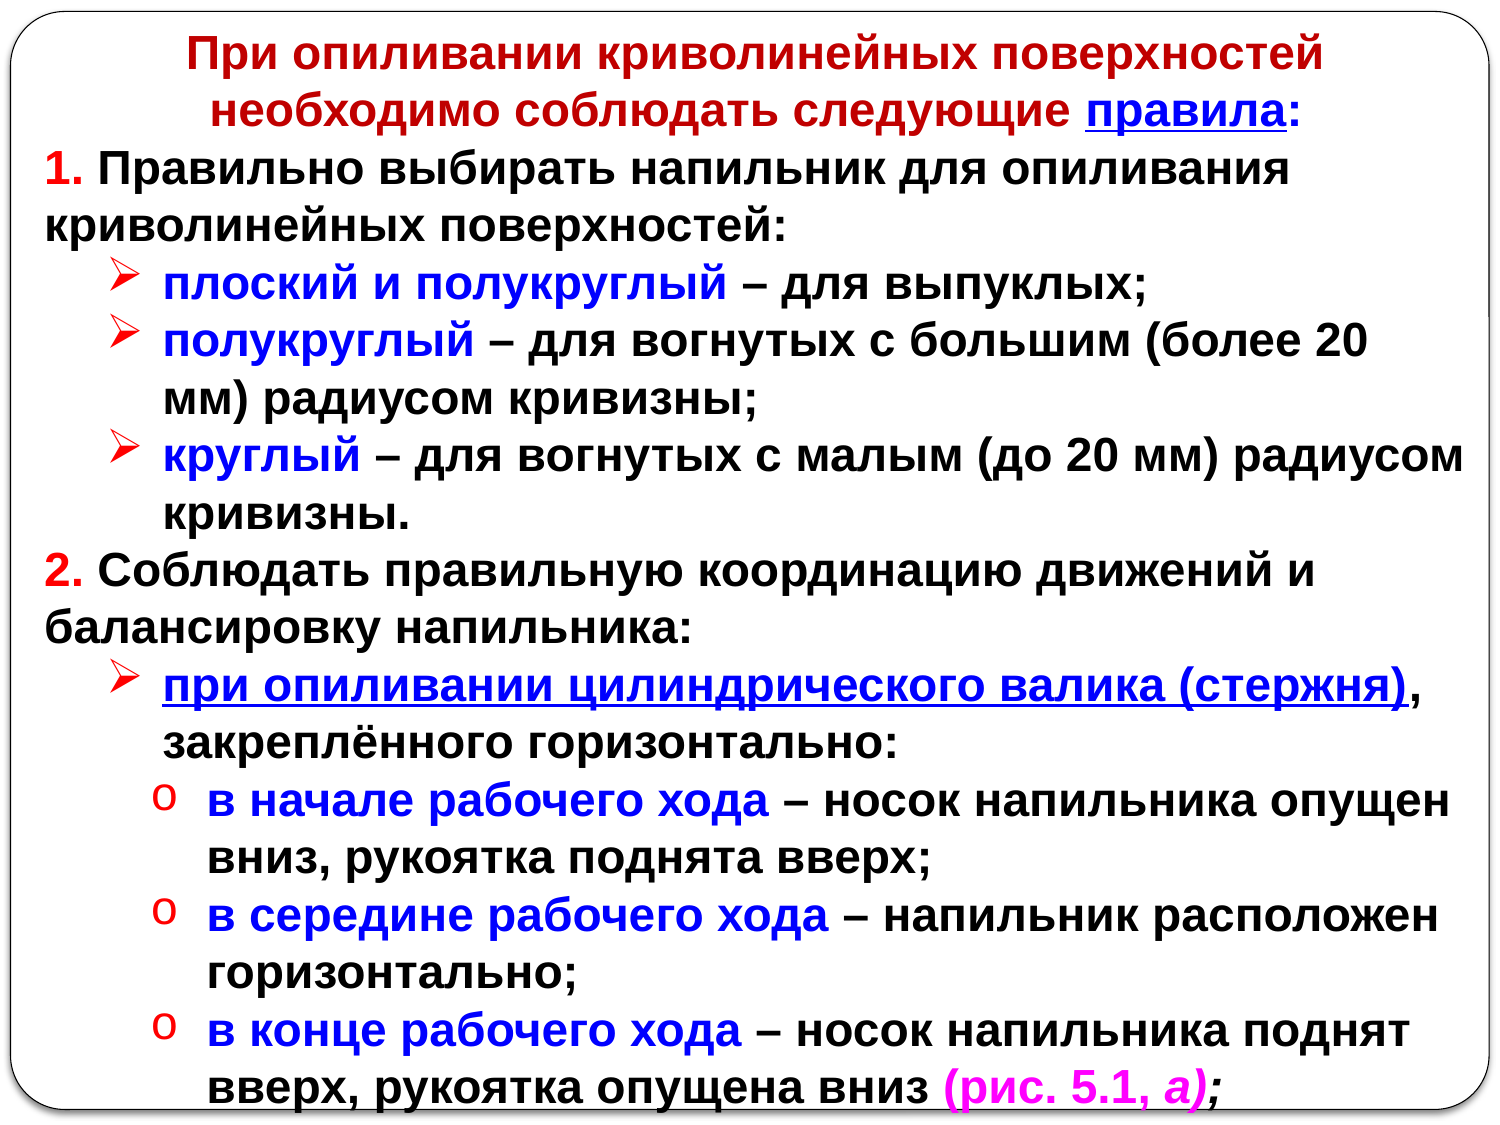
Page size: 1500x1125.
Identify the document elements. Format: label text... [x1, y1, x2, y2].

text_box При опиливании криволинейных поверхностей необходимо соблюдать следующие правила: 1. Правильно выбирать напильник для опиливания криволинейных поверхностей: плоский и полукруглый – для выпуклых; полукруглый – для вогнутых с большим (более 20 мм) радиусом кривизны; круглый – для вогнутых с малым (до 20 мм) радиусом кривизны. 2. Соблюдать правильную координацию движений и балансировку напильника: при опиливании цилиндрического валика (стержня), закреплённого горизонтально: в начале рабочего хода – носок напильника опущен вниз, рукоятка поднята вверх; в середине рабочего хода – напильник расположен горизонтально; в конце рабочего хода – носок напильника поднят вверх, рукоятка опущена вниз (рис. 5.1, а); [29, 14, 1483, 1125]
